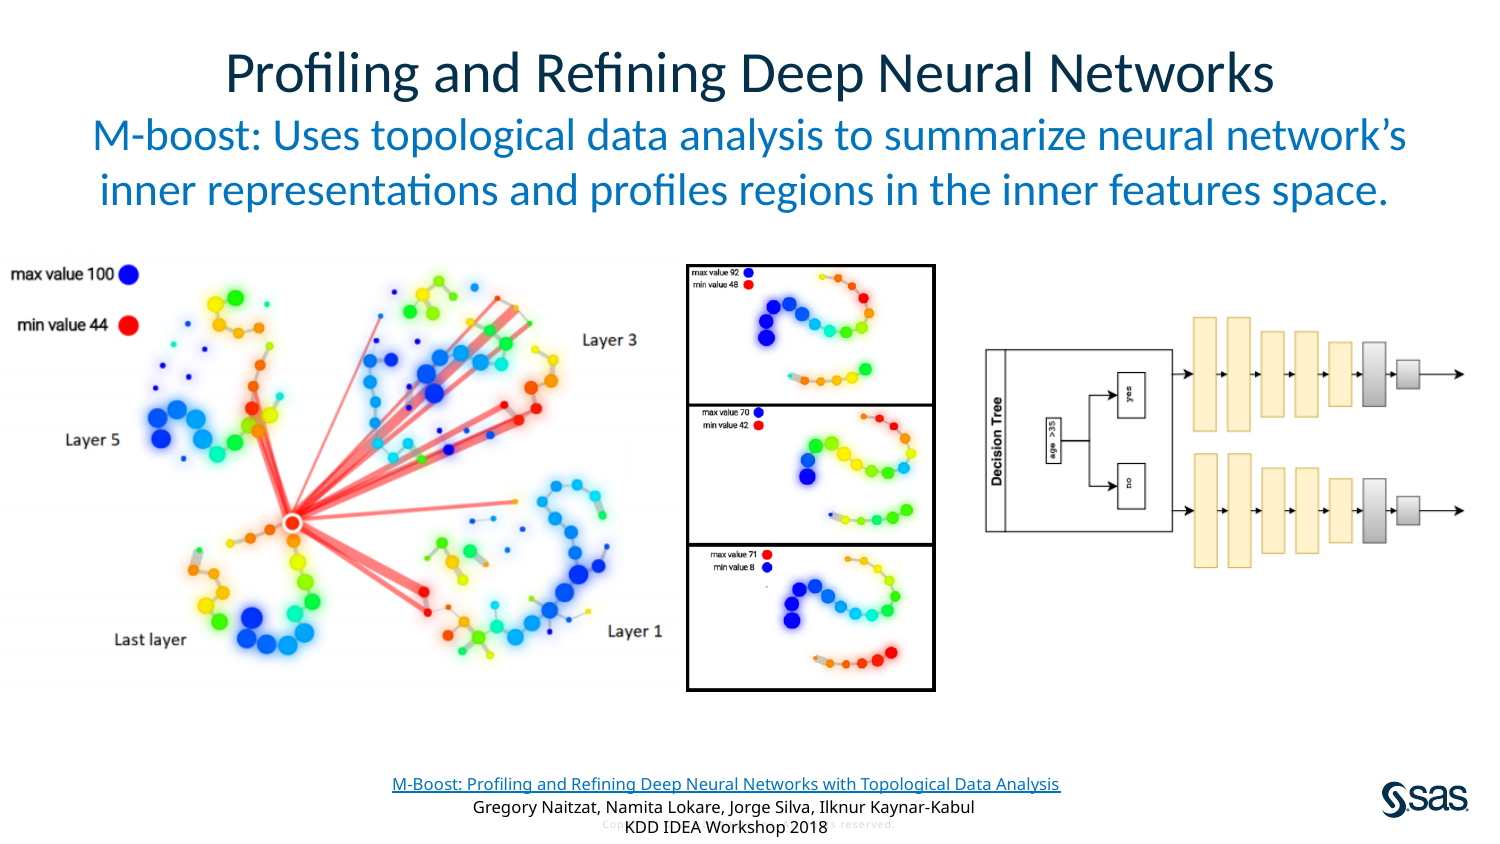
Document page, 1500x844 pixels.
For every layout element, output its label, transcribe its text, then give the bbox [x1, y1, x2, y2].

picture [967, 302, 1486, 578]
picture [0, 234, 945, 704]
title Profiling and Refining Deep Neural Networks [102, 31, 1398, 107]
text_box M-Boost: Profiling and Refining Deep Neural Networks with Topological Data Analysis Gregory Naitzat, Namita Lokare, Jorge Silva, Ilknur Kaynar-Kabul KDD IDEA Workshop 2018 [375, 766, 1078, 844]
list M-boost: Uses topological data analysis to summarize neural network’s inner representations and profiles regions in the inner features space. [70, 137, 1430, 183]
